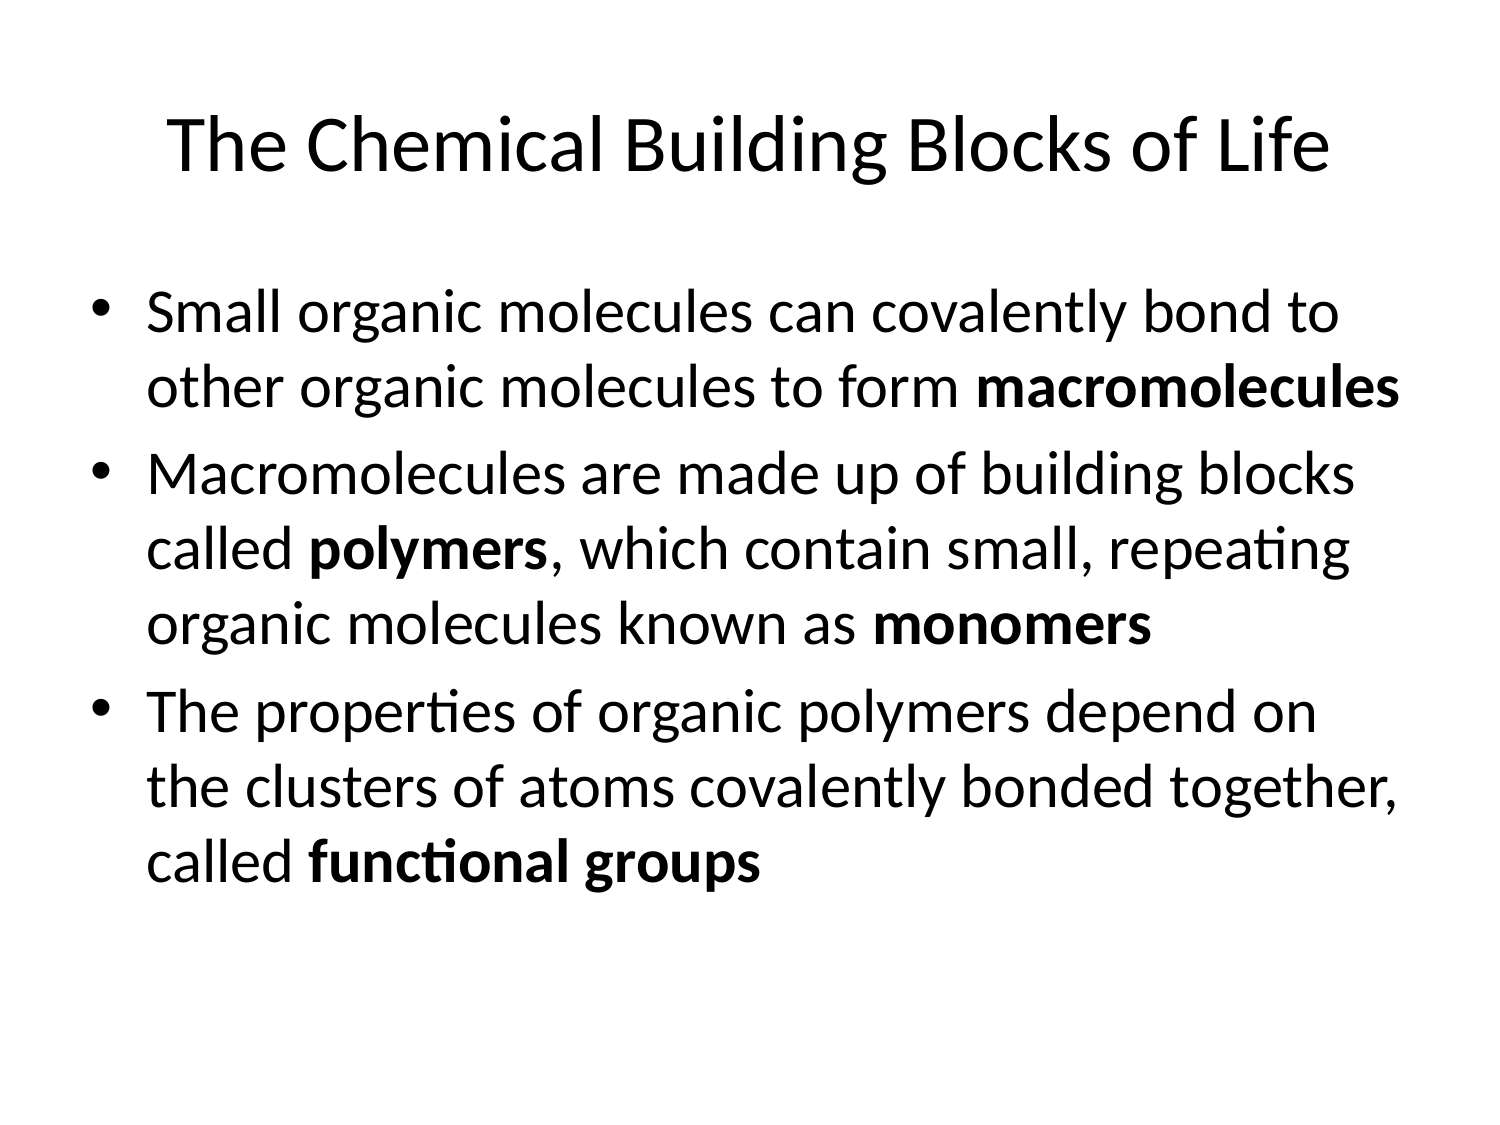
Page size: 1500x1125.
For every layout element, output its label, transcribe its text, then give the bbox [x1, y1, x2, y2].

title The Chemical Building Blocks of Life [74, 44, 1426, 233]
list Small organic molecules can covalently bond to other organic molecules to form macromolecules Macromolecules are made up of building blocks called polymers, which contain small, repeating organic molecules known as monomers The properties of organic polymers depend on the clusters of atoms covalently bonded together, called functional groups [74, 262, 1426, 1006]
